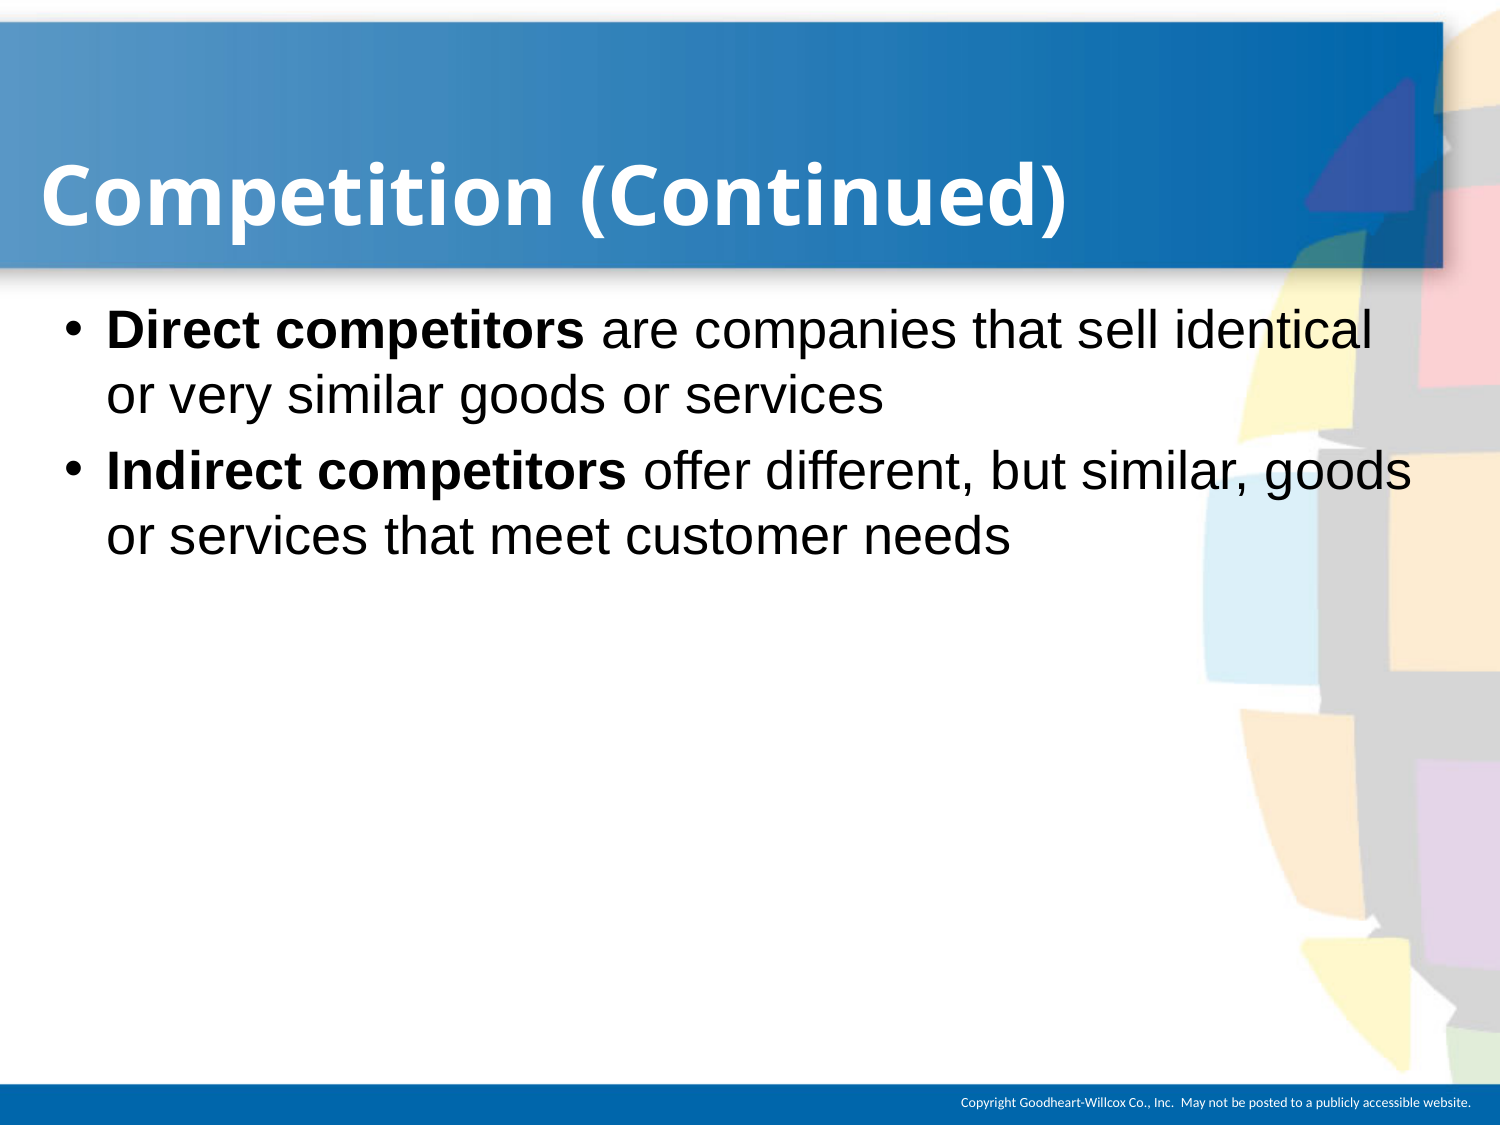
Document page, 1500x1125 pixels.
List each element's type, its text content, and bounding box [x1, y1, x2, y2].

list Direct competitors are companies that sell identical or very similar goods or services Indirect competitors offer different, but similar, goods or services that meet customer needs [50, 287, 1438, 1075]
picture [0, 0, 1500, 1125]
title Competition (Continued) [24, 37, 1426, 251]
